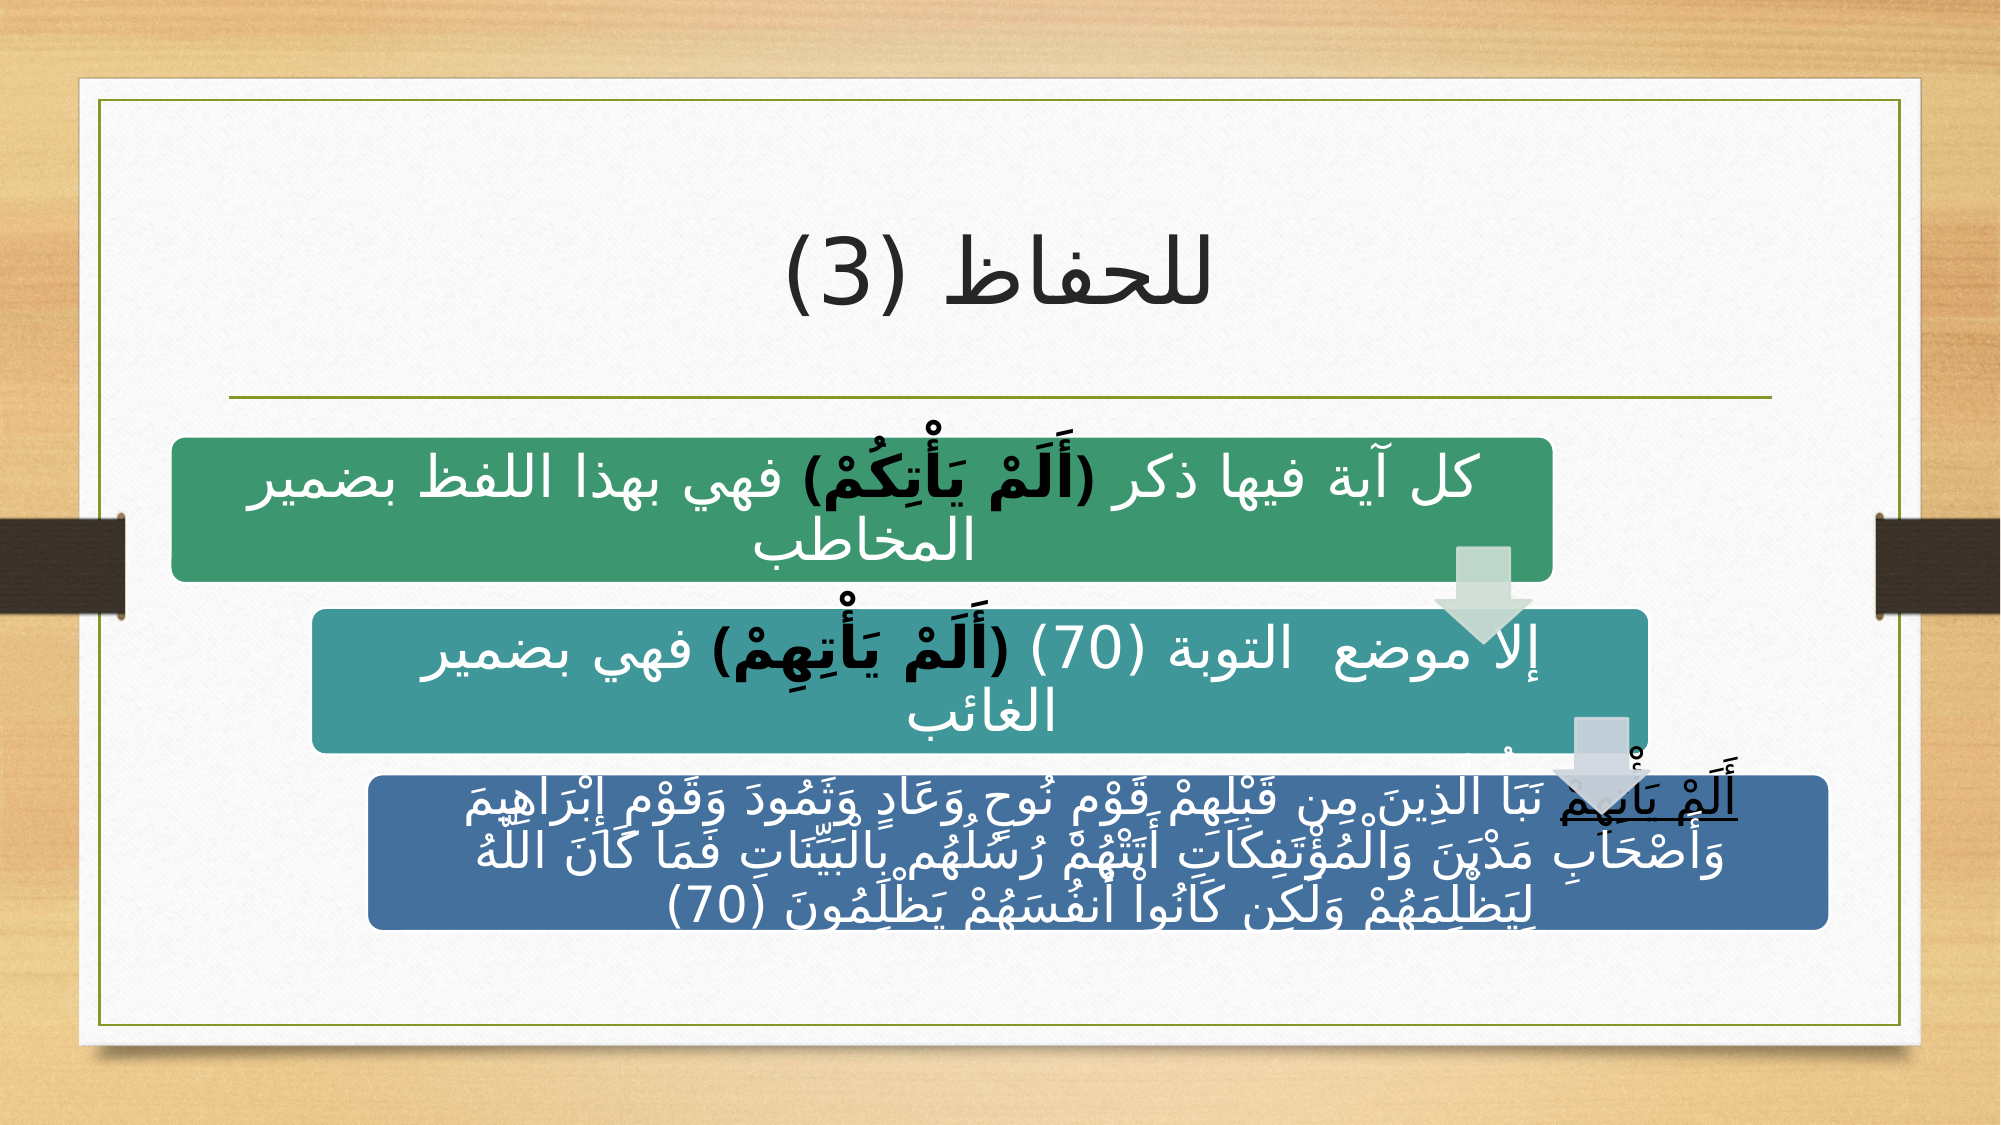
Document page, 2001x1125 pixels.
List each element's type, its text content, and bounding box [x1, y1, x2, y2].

title للحفاظ (3) [212, 161, 1788, 375]
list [212, 438, 1788, 929]
picture [0, 0, 2001, 1125]
